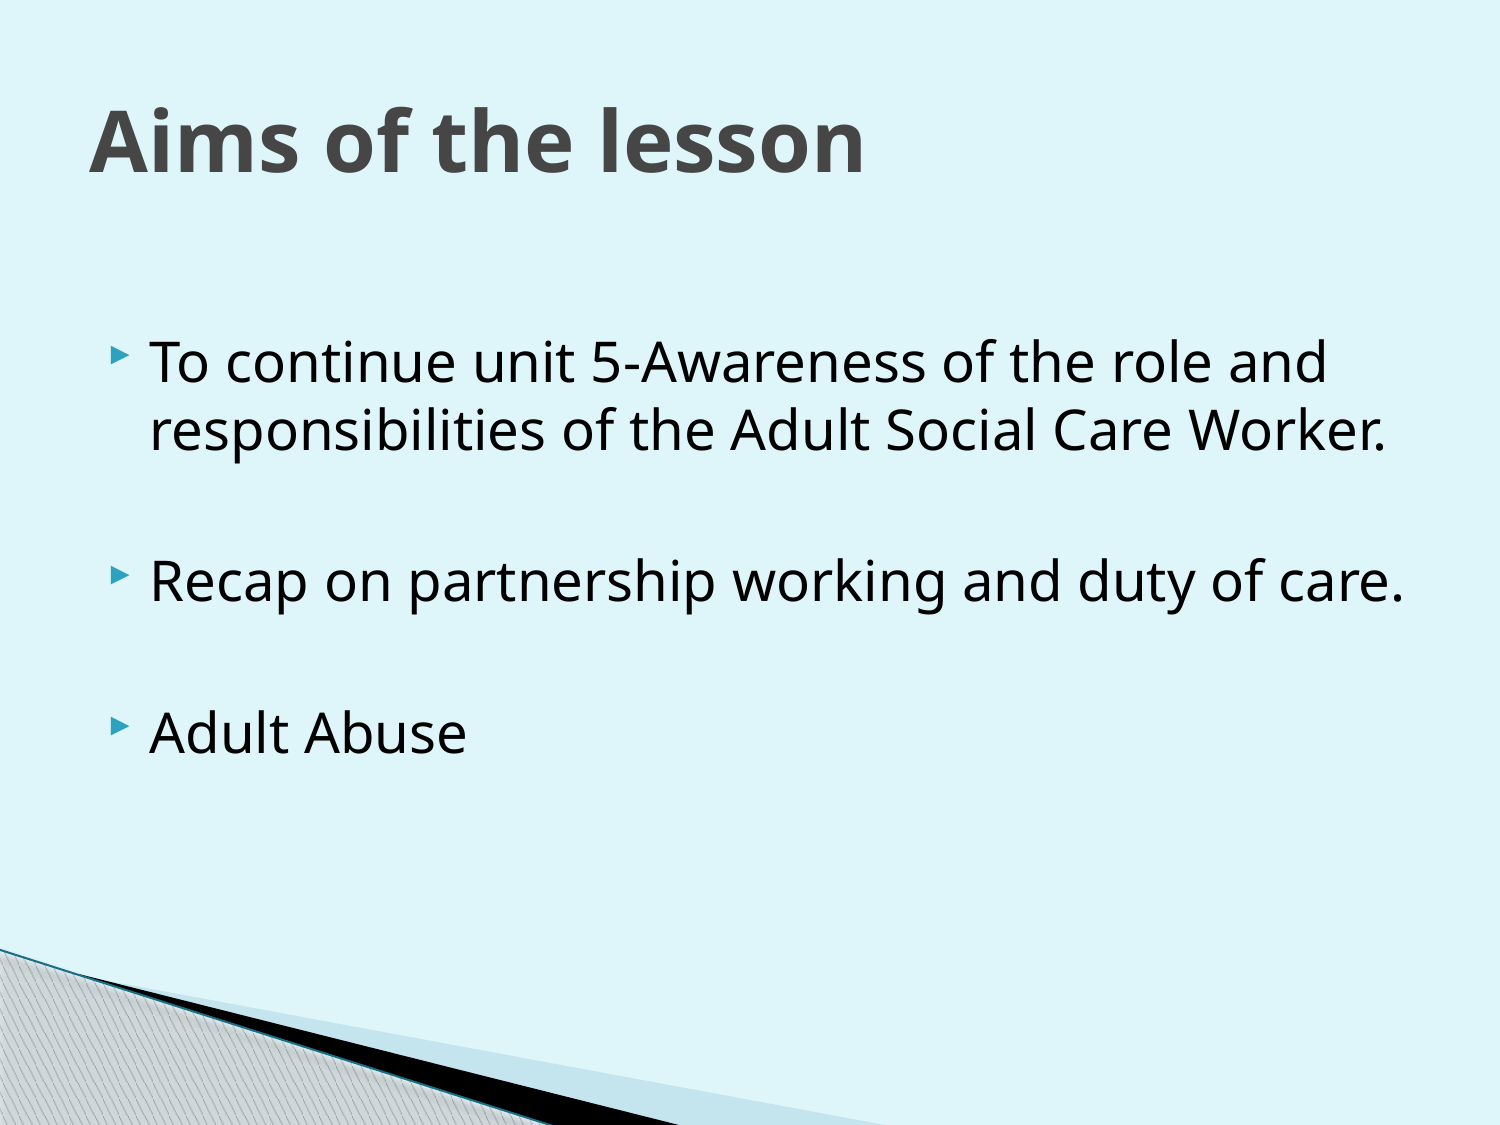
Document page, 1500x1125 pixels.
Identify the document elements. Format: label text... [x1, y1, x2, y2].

title Aims of the lesson [75, 45, 1425, 233]
list To continue unit 5-Awareness of the role and responsibilities of the Adult Social Care Worker. Recap on partnership working and duty of care. Adult Abuse [75, 243, 1425, 986]
